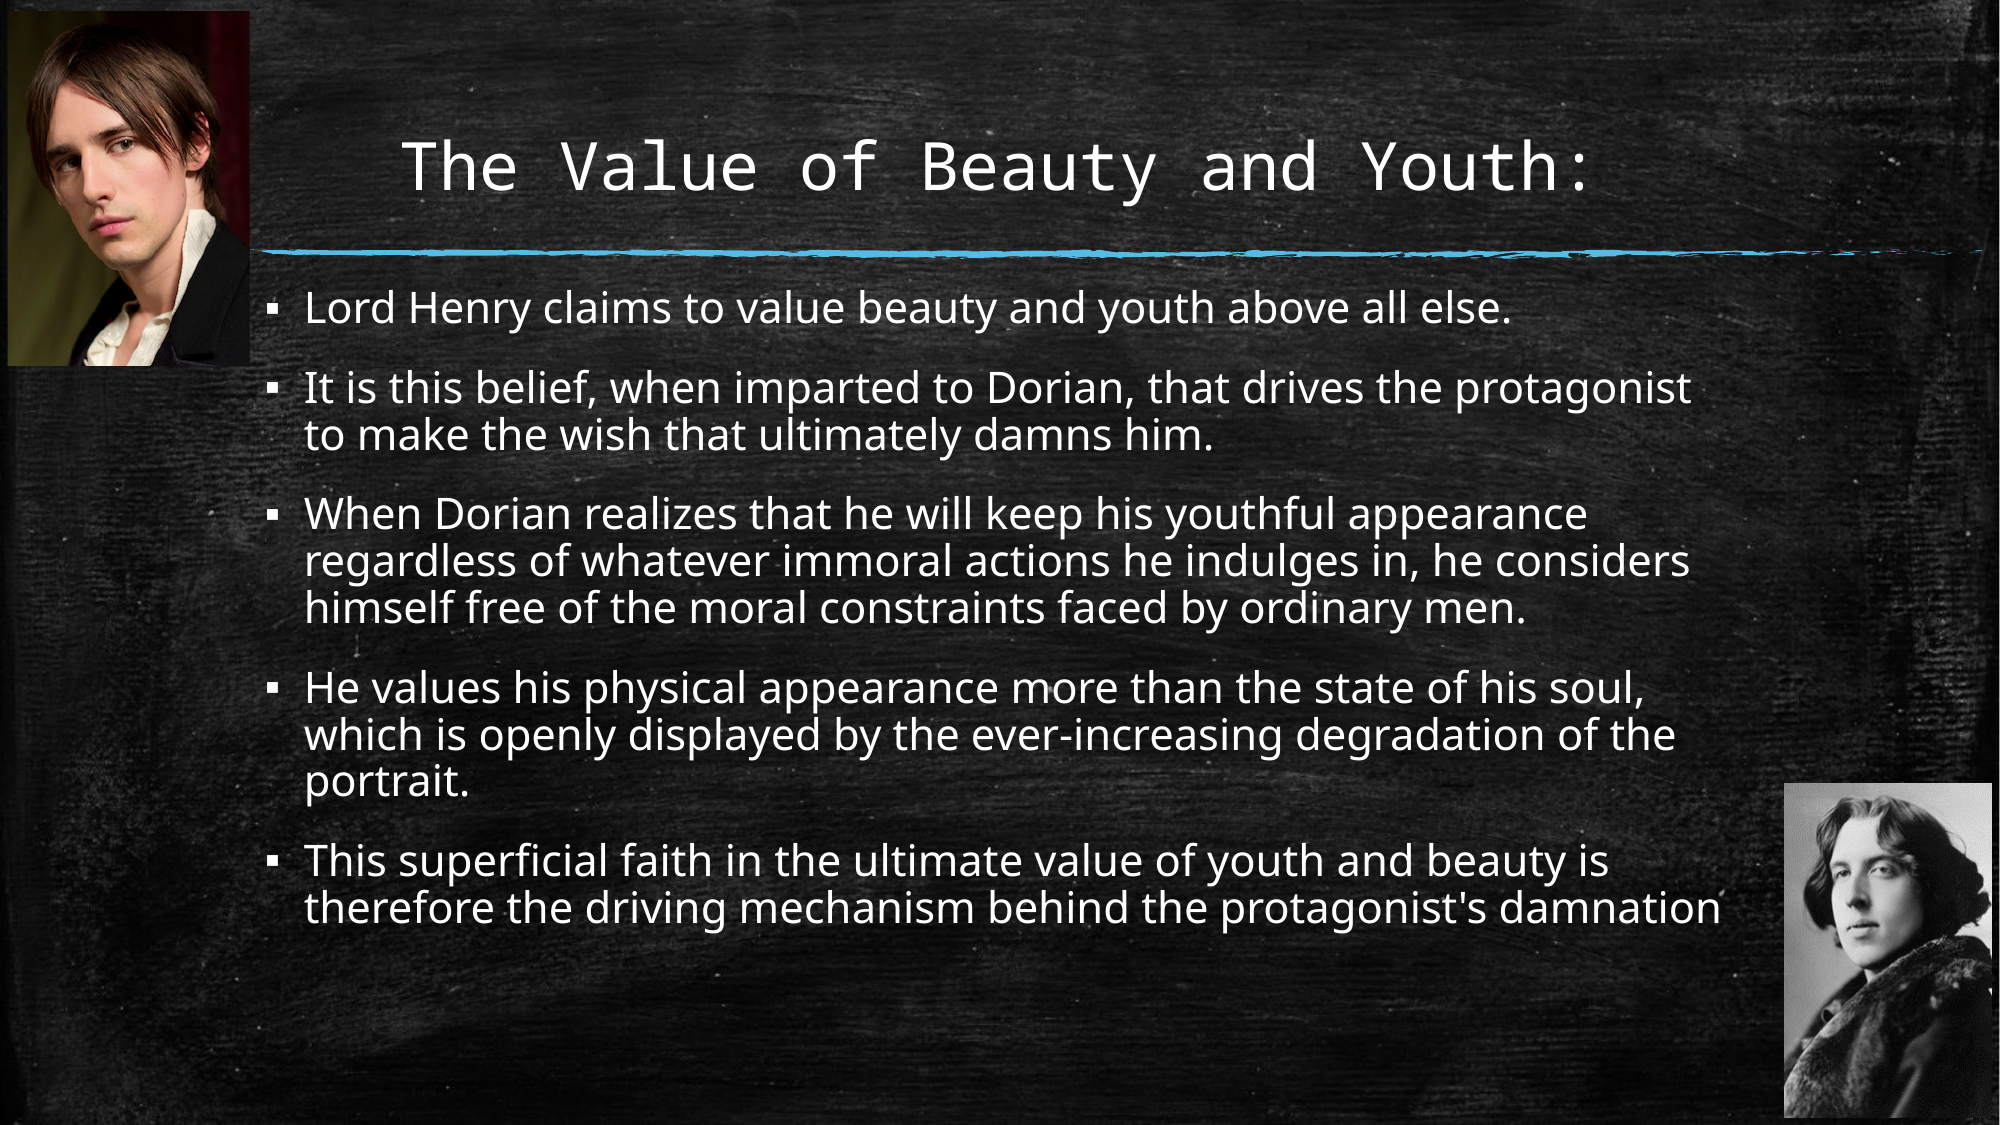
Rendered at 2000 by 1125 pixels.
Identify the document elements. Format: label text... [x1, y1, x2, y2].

list Lord Henry claims to value beauty and youth above all else. It is this belief, when imparted to Dorian, that drives the protagonist to make the wish that ultimately damns him. When Dorian realizes that he will keep his youthful appearance regardless of whatever immoral actions he indulges in, he considers himself free of the moral constraints faced by ordinary men. He values his physical appearance more than the state of his soul, which is openly displayed by the ever-increasing degradation of the portrait. This superficial faith in the ultimate value of youth and beauty is therefore the driving mechanism behind the protagonist's damnation [249, 278, 1750, 1013]
title The Value of Beauty and Youth: [250, 45, 1750, 213]
picture [7, 11, 250, 366]
picture [1784, 783, 1992, 1118]
